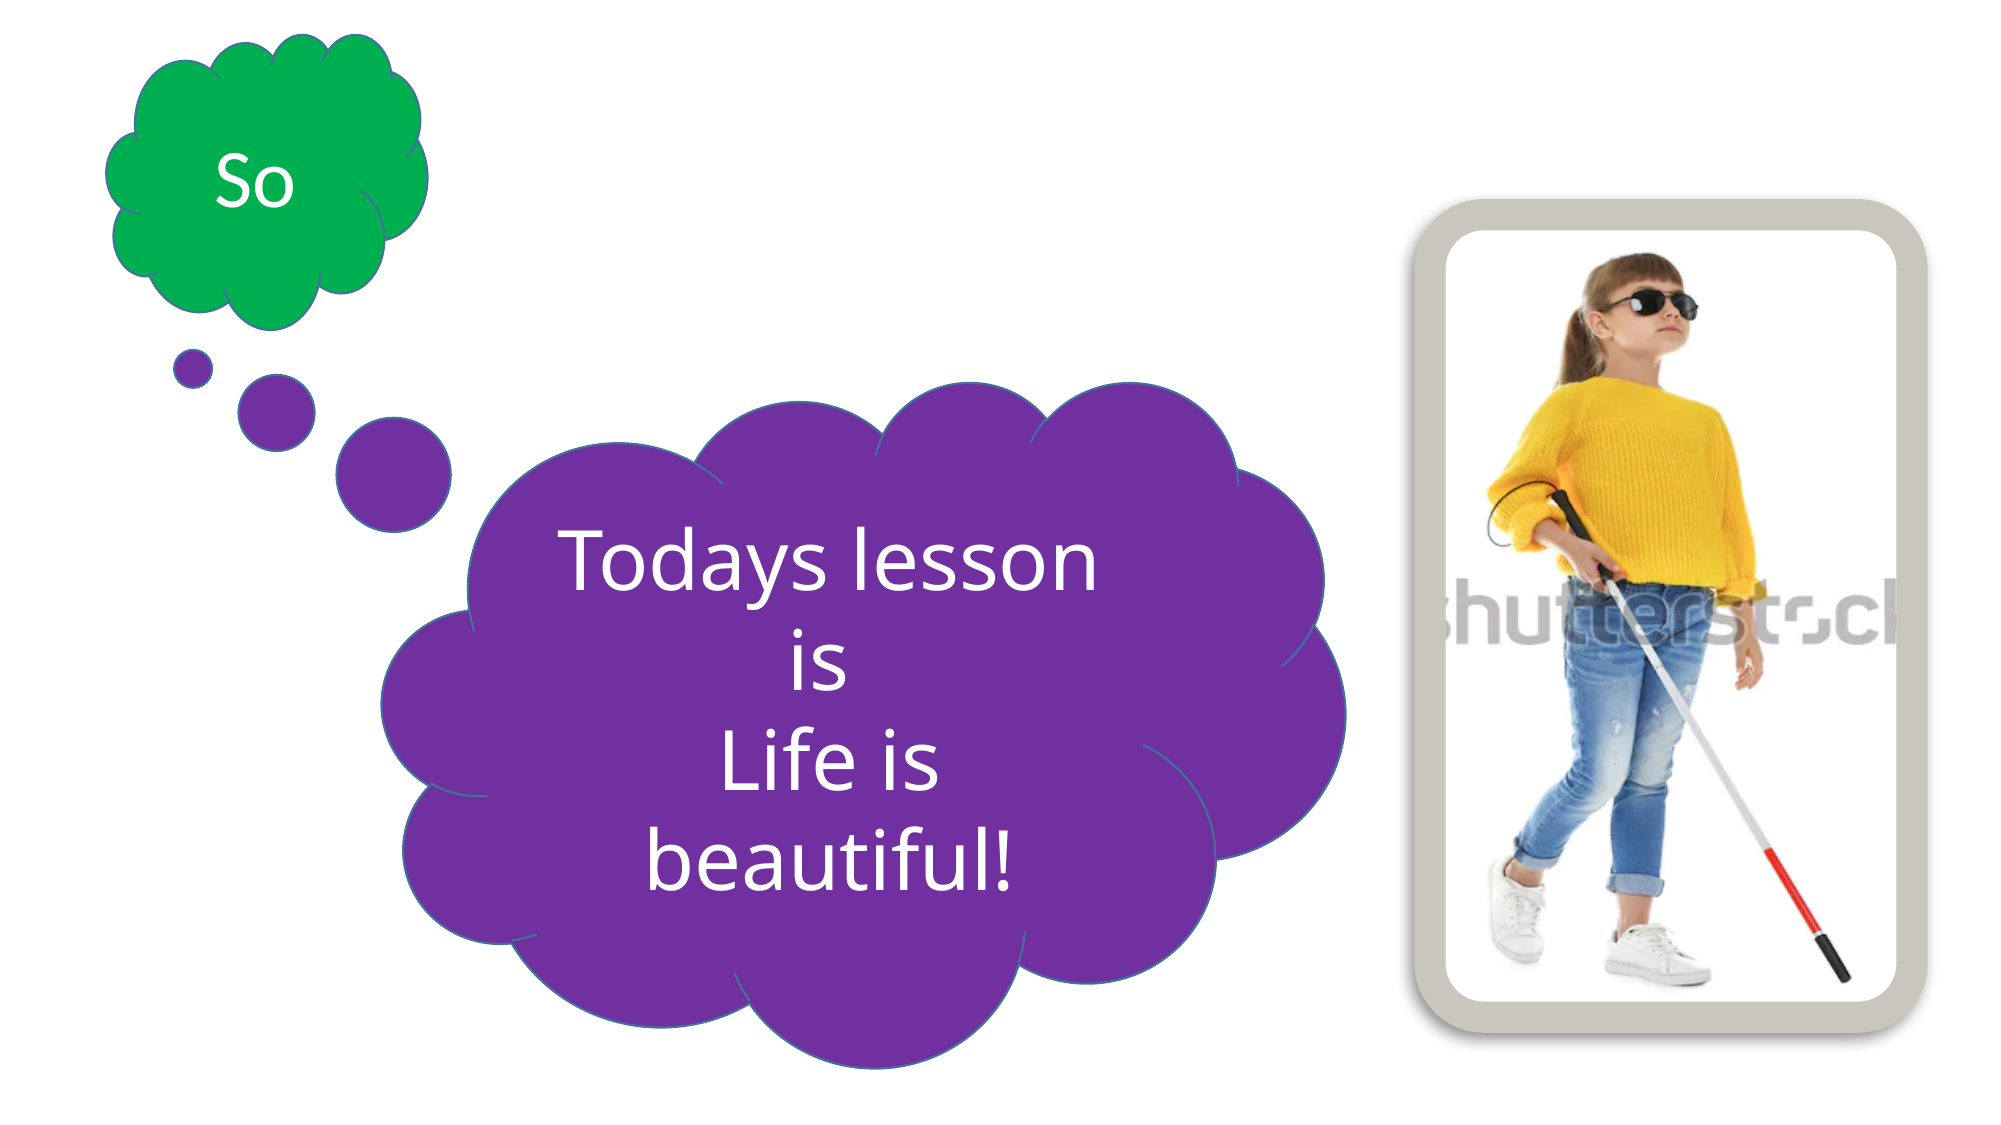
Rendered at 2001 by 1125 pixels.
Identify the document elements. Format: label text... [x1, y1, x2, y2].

text_box Todays lesson is Life is beautiful! [380, 381, 1347, 1070]
picture [1429, 214, 1913, 1018]
text_box Todays lesson is Life is beautiful! [237, 373, 316, 453]
text_box Todays lesson is Life is beautiful! [172, 348, 214, 389]
text_box Todays lesson is Life is beautiful! [335, 416, 452, 534]
text_box So [105, 33, 429, 332]
